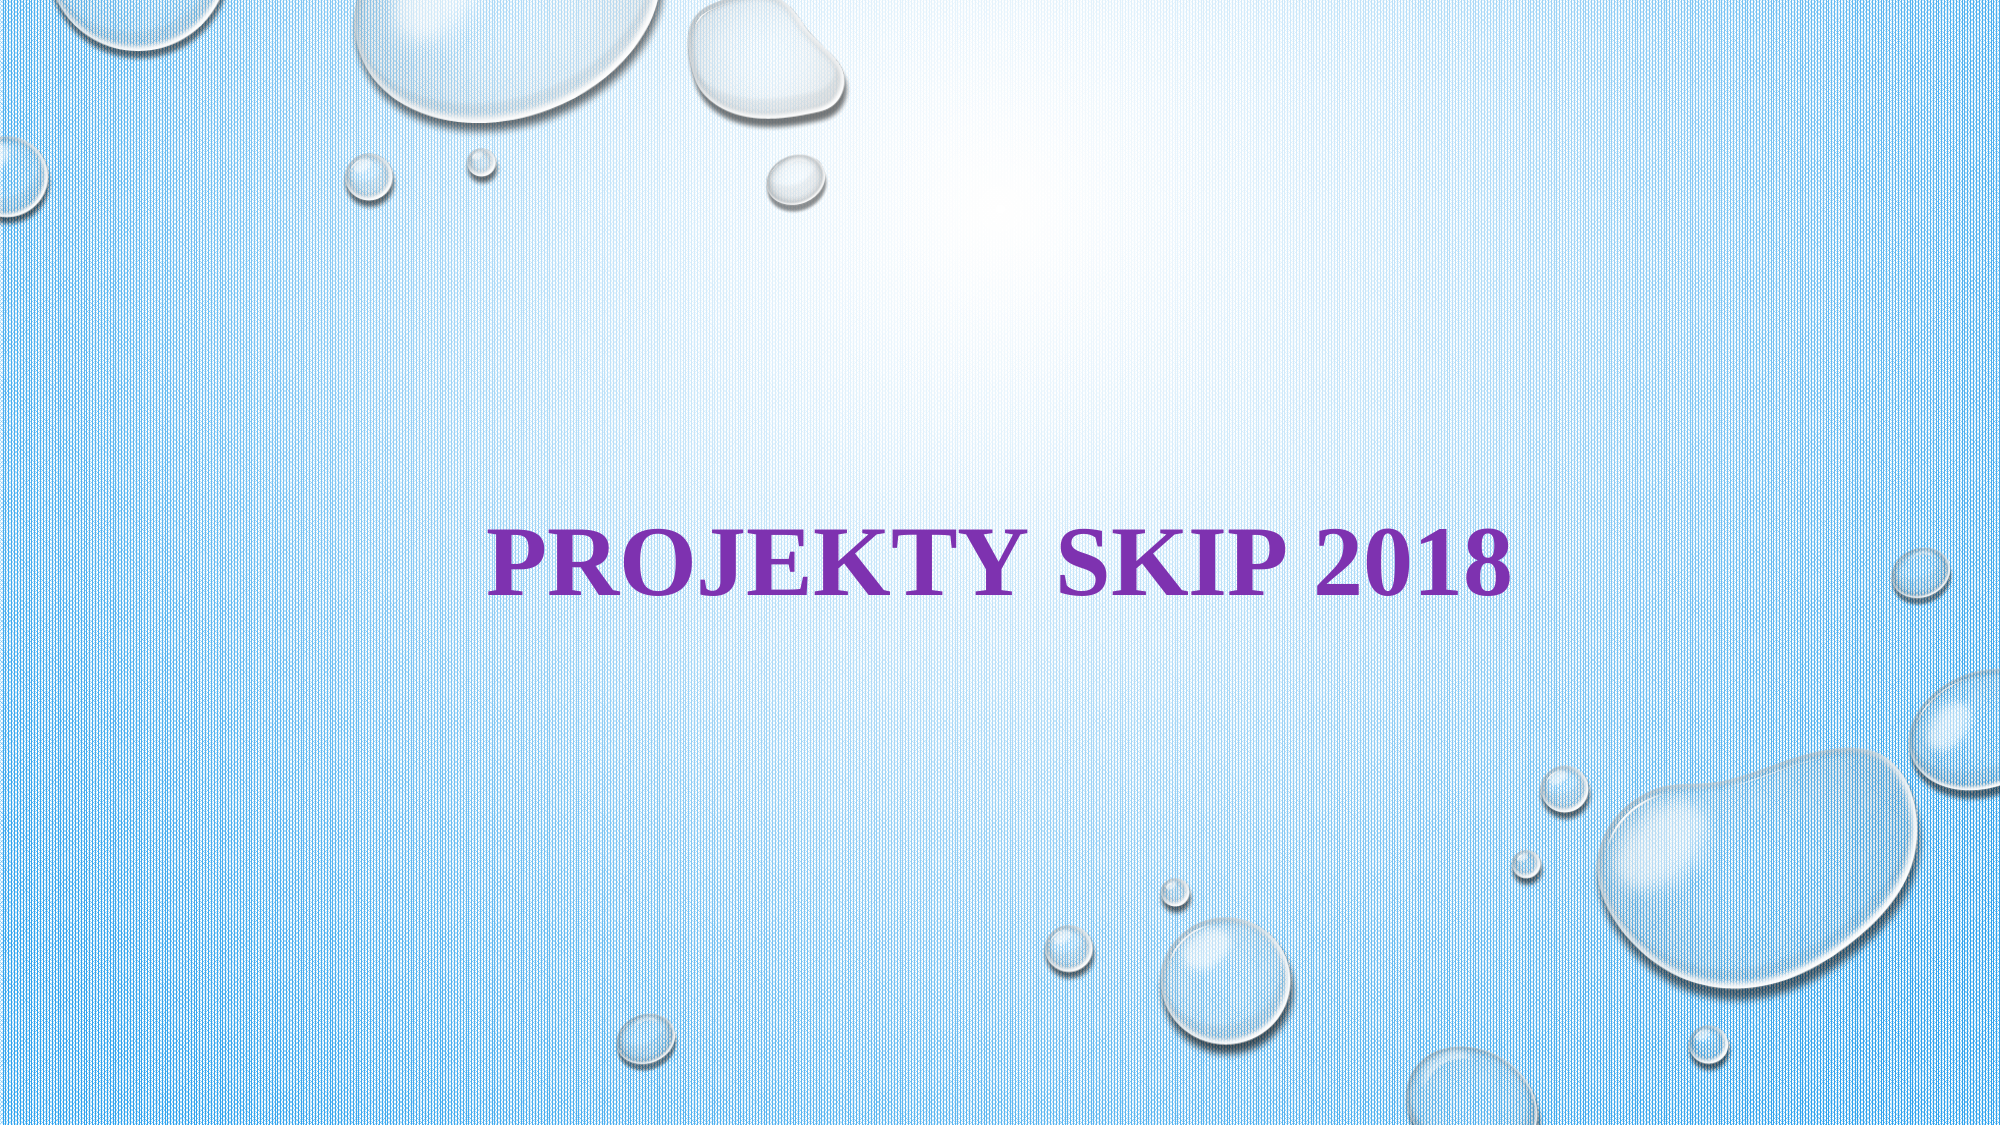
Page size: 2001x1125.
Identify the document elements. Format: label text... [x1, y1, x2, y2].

title Projekty SKIP 2018 [287, 213, 1713, 625]
picture [0, 0, 2000, 1125]
